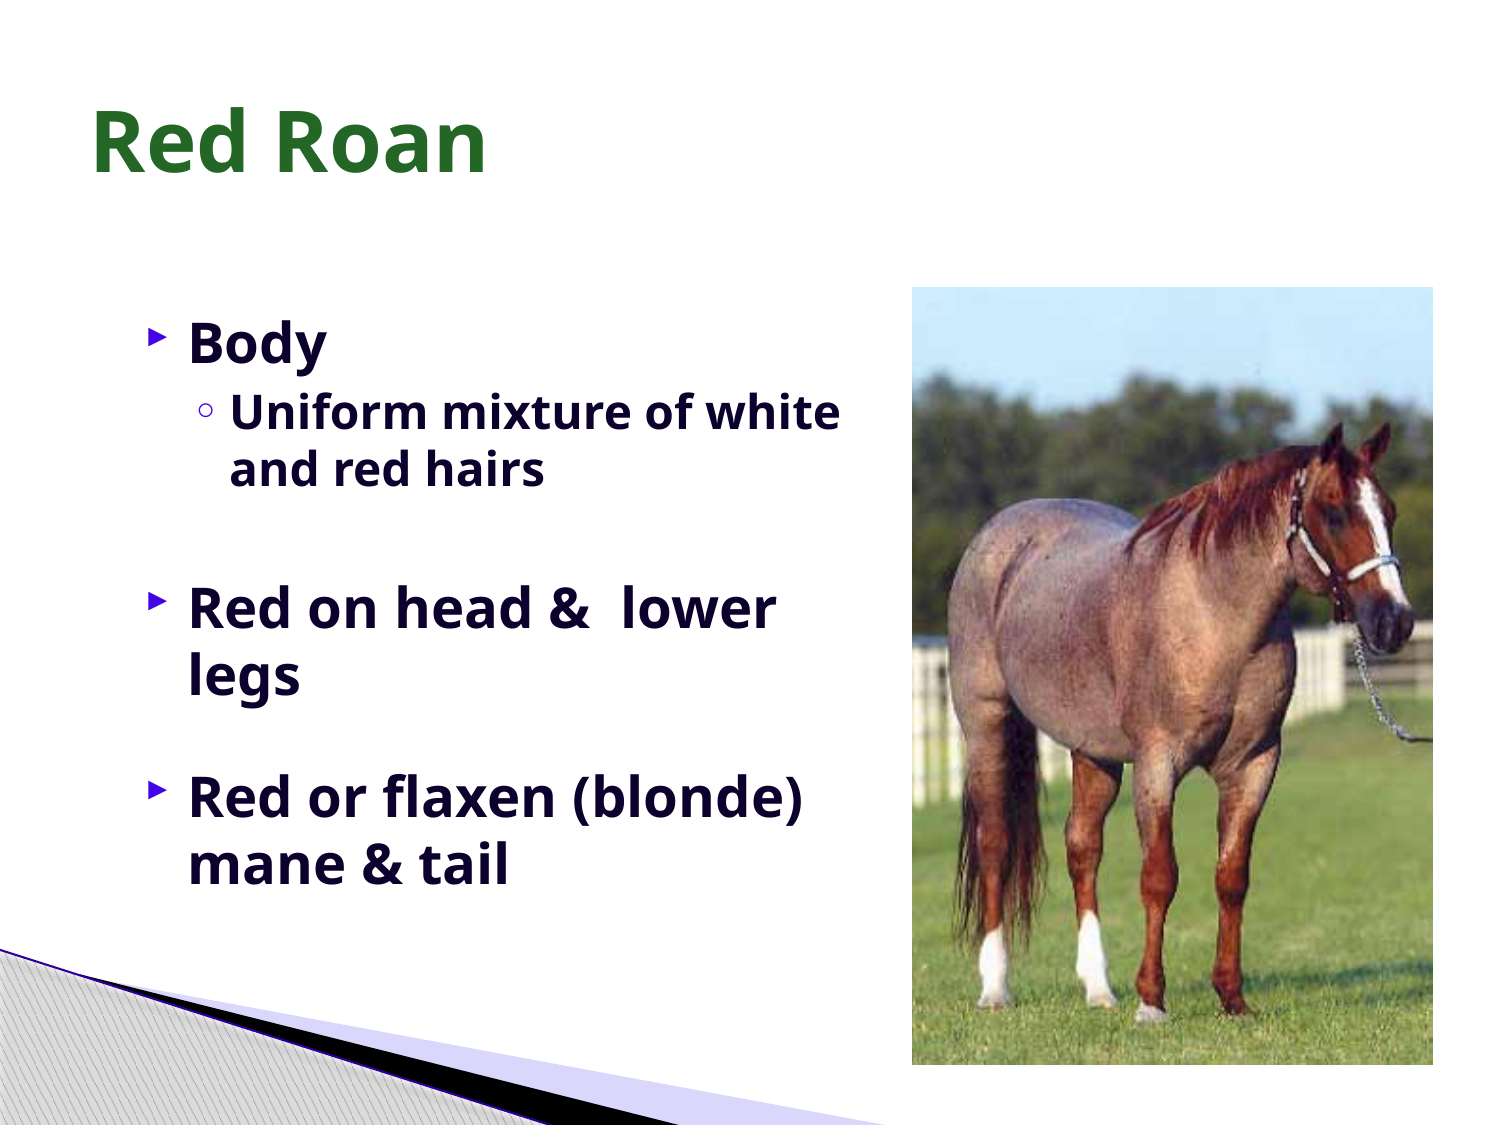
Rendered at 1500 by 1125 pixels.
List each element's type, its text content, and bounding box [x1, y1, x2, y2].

title Red Roan [75, 45, 1425, 233]
picture [912, 287, 1434, 1066]
list Body Uniform mixture of white and red hairs Red on head & lower legs Red or flaxen (blonde) mane & tail [112, 299, 875, 999]
